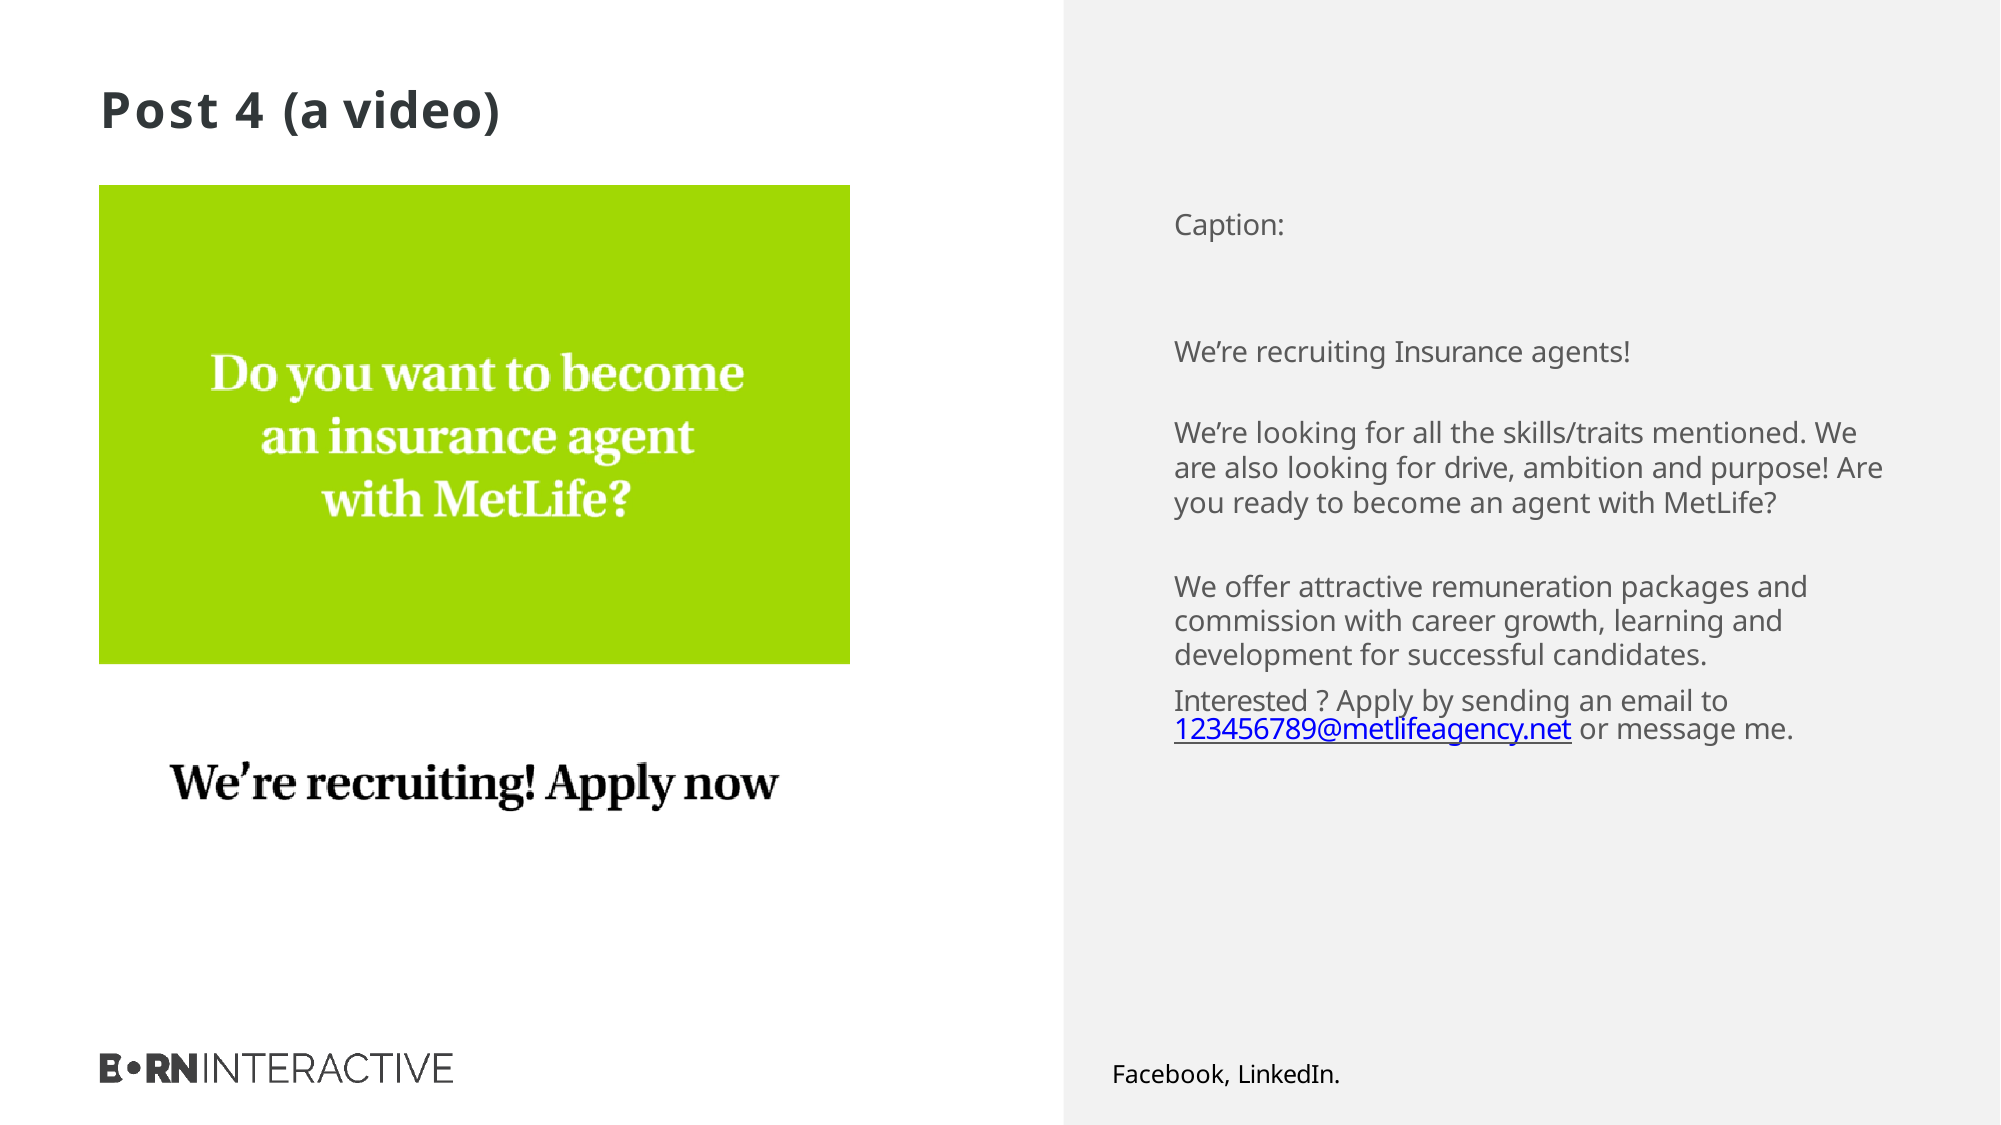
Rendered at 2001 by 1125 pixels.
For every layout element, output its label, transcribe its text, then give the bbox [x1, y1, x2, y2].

picture [99, 185, 851, 940]
title Post 4 (a video) [97, 76, 777, 185]
text_box We’re recruiting Insurance agents! We’re looking for all the skills/traits mentioned. We are also looking for drive, ambition and purpose! Are you ready to become an agent with MetLife? We offer attractive remuneration packages and commission with career growth, learning and development for successful candidates. Interested ? Apply by sending an email to 123456789@metlifeagency.net or message me. [1172, 331, 1887, 751]
footer Facebook, LinkedIn. [1110, 1062, 1362, 1125]
text_box Caption: [1172, 204, 1298, 242]
picture [99, 1053, 453, 1083]
